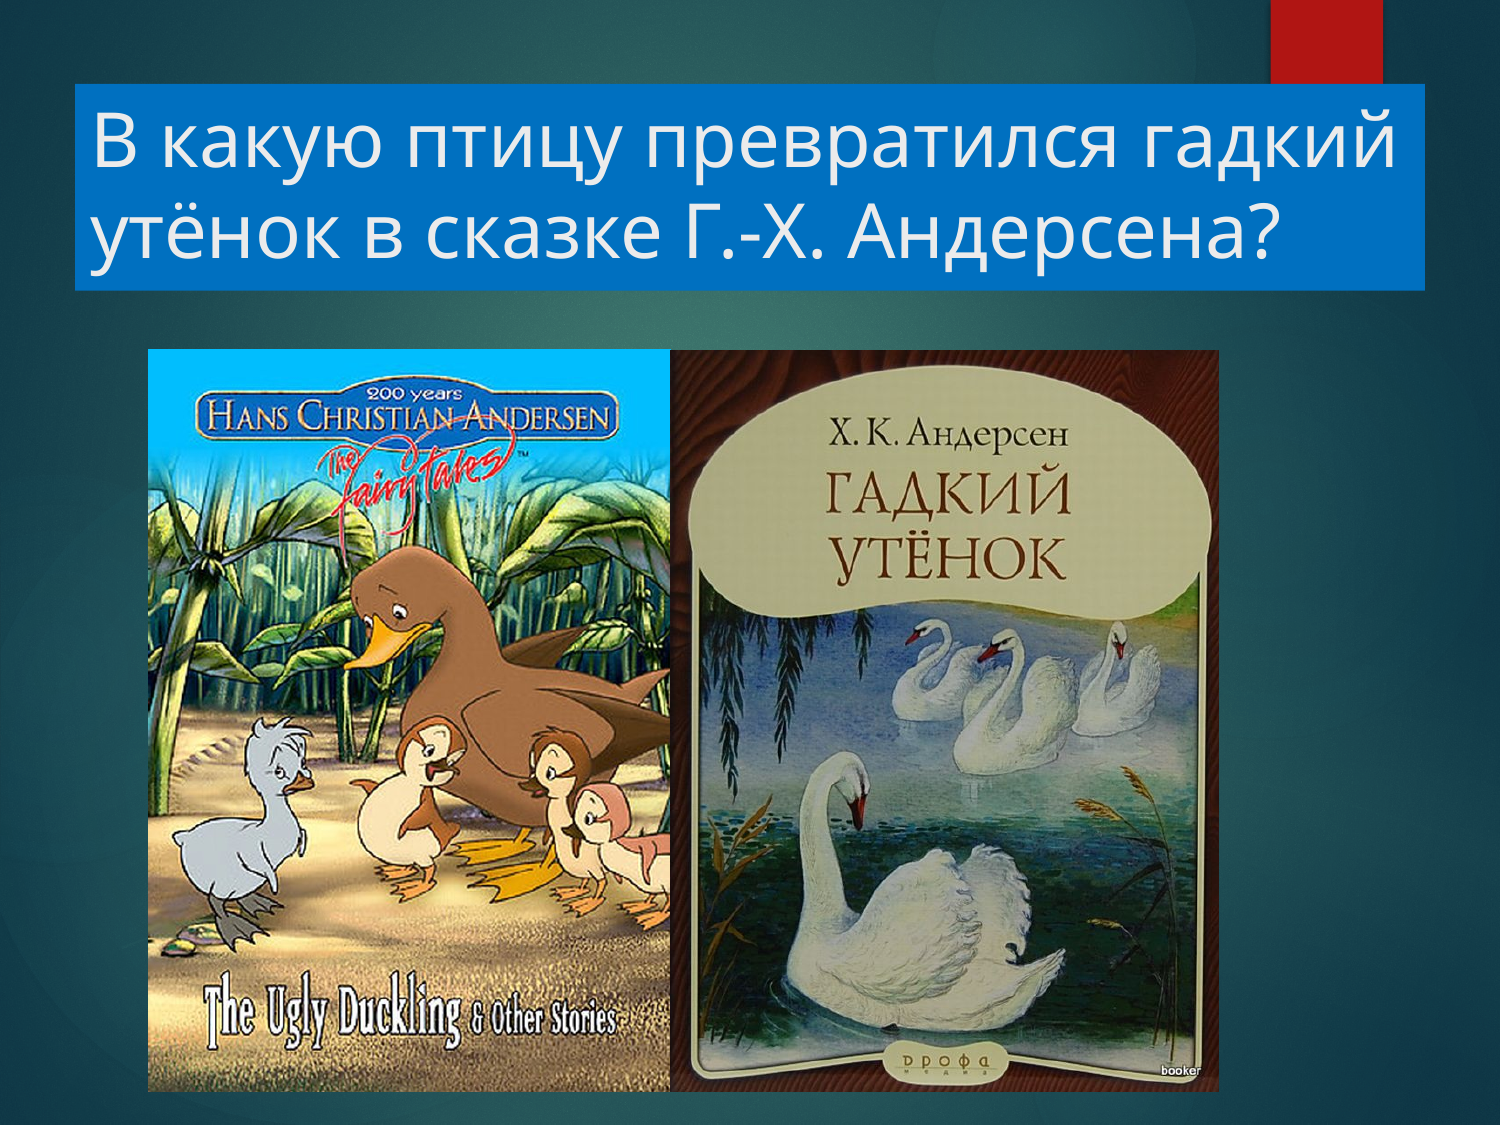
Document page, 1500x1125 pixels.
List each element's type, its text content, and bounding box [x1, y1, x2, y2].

title В какую птицу превратился гадкий утёнок в сказке Г.-Х. Андерсена? [75, 83, 1425, 291]
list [148, 348, 671, 1092]
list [670, 349, 1219, 1092]
